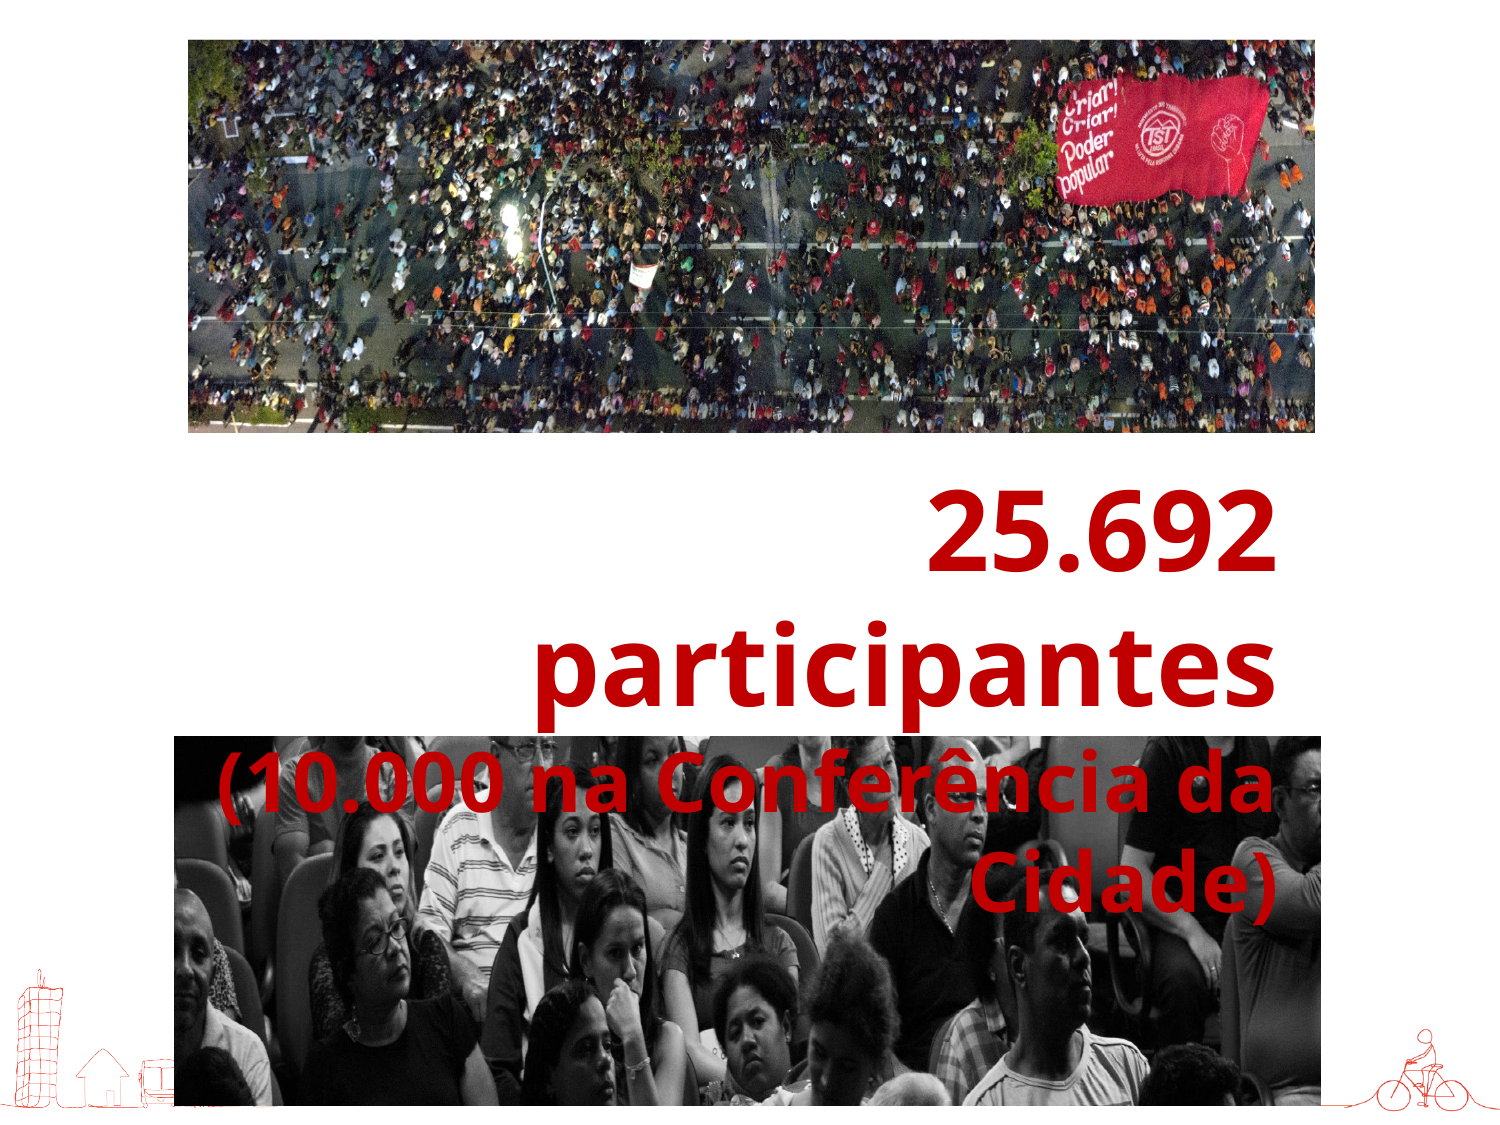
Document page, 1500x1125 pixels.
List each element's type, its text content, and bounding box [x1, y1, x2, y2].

picture [1342, 975, 1500, 1125]
picture [0, 735, 1321, 1125]
text_box 25.692 participantes (10.000 na Conferência da Cidade) [147, 451, 1294, 937]
picture [187, 39, 1315, 433]
